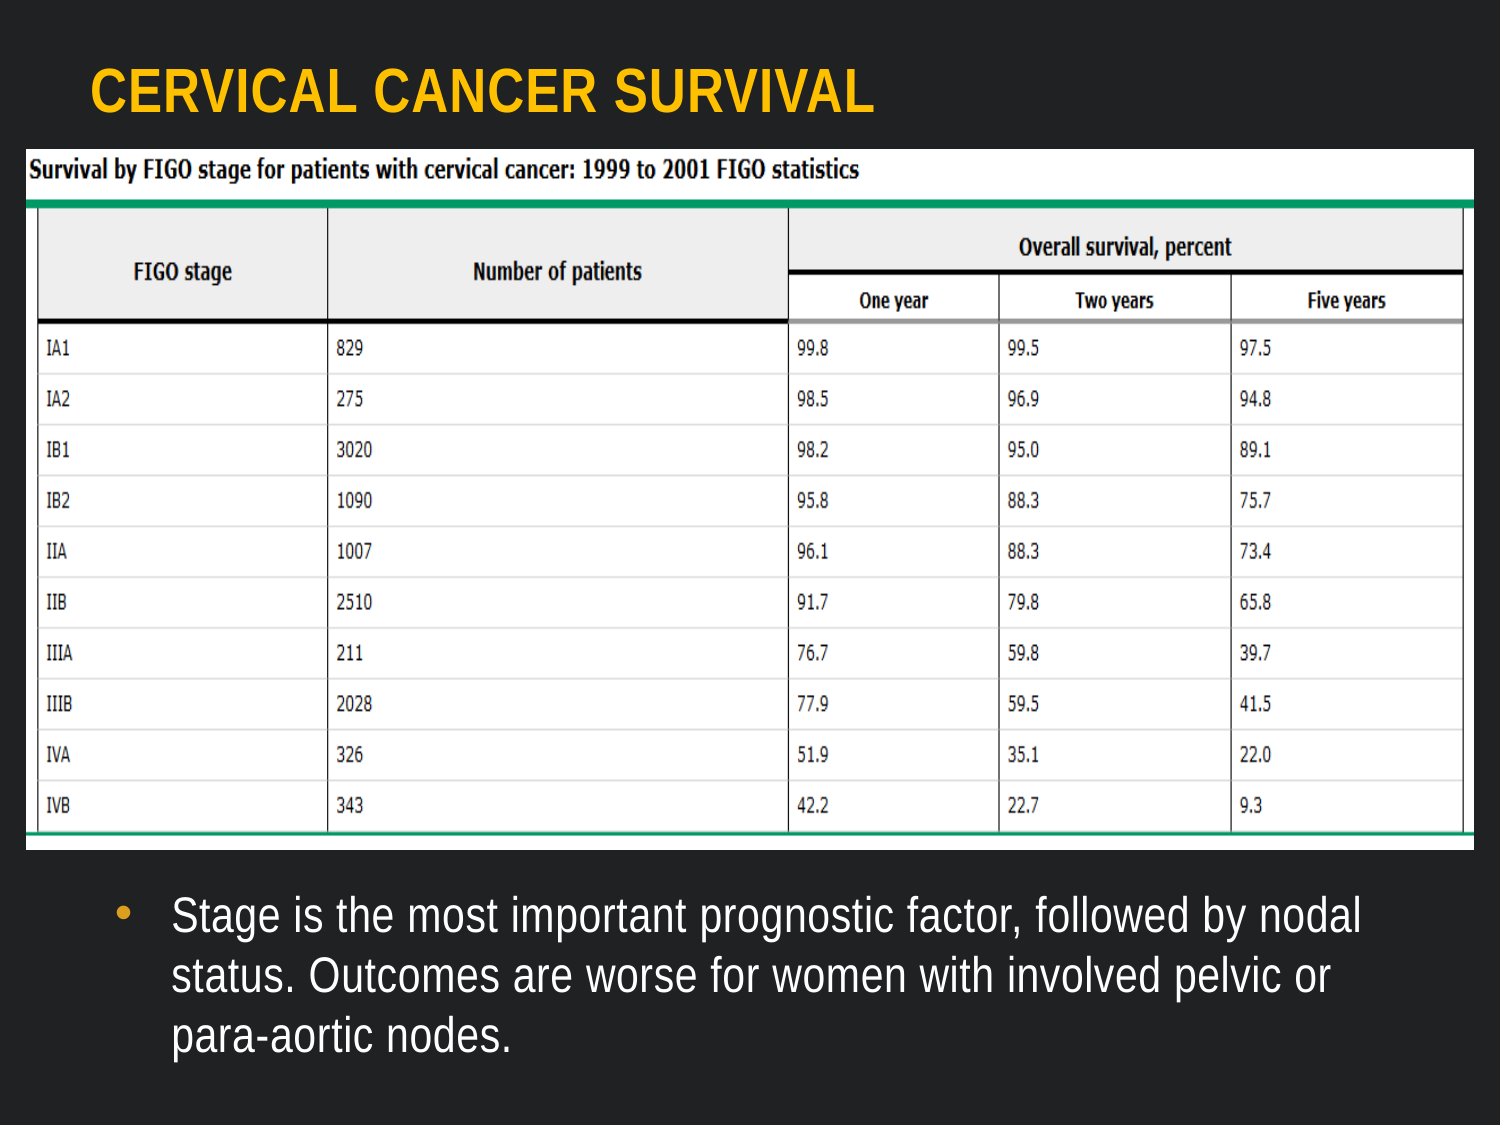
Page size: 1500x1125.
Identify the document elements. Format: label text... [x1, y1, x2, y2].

picture [26, 149, 1474, 850]
list Stage is the most important prognostic factor, followed by nodal status. Outcomes are worse for women with involved pelvic or para-aortic nodes. [99, 875, 1400, 1088]
title Cervical cancer survival [75, 37, 1375, 133]
